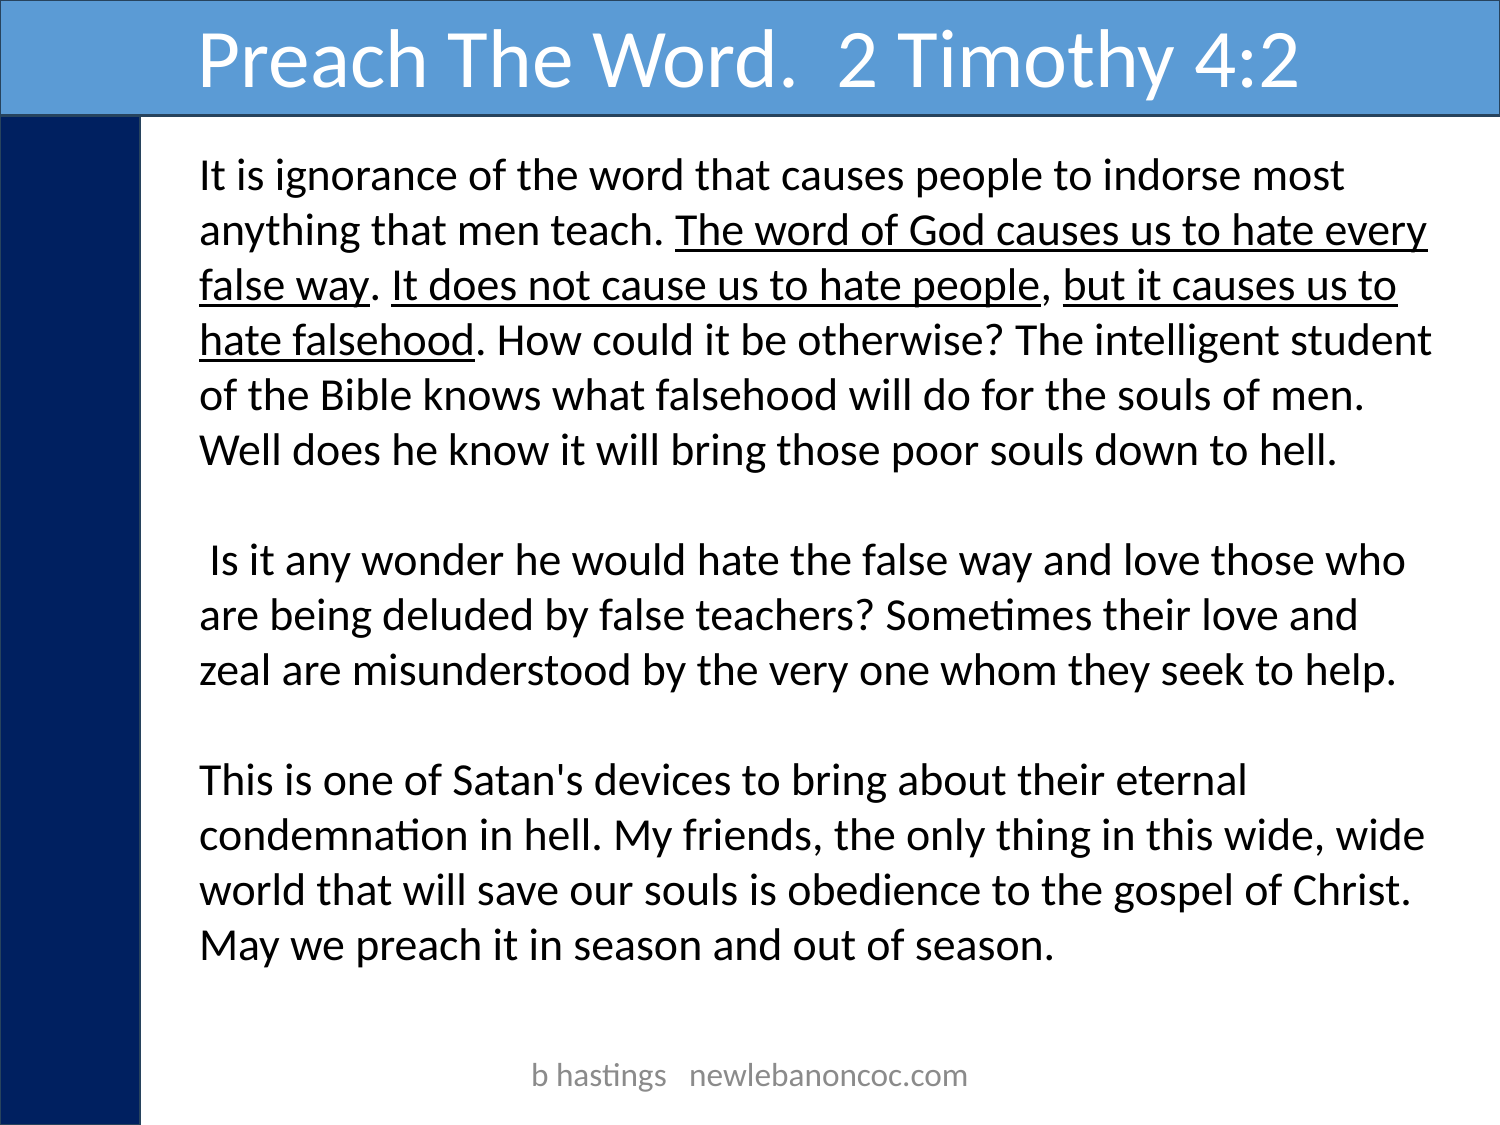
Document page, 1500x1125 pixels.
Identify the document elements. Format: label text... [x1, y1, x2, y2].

text_box [0, 112, 1500, 117]
text_box [0, 117, 141, 1125]
text_box Preach The Word. 2 Timothy 4:2 [0, 0, 1500, 112]
text_box It is ignorance of the word that causes people to indorse most anything that men teach. The word of God causes us to hate every false way. It does not cause us to hate people, but it causes us to hate falsehood. How could it be otherwise? The intelligent student of the Bible knows what falsehood will do for the souls of men. Well does he know it will bring those poor souls down to hell. Is it any wonder he would hate the false way and love those who are being deluded by false teachers? Sometimes their love and zeal are misunderstood by the very one whom they seek to help. This is one of Satan's devices to bring about their eternal condemnation in hell. My friends, the only thing in this wide, wide world that will save our souls is obedience to the gospel of Christ. May we preach it in season and out of season. [184, 137, 1454, 978]
footer b hastings newlebanoncoc.com [496, 1042, 1004, 1103]
